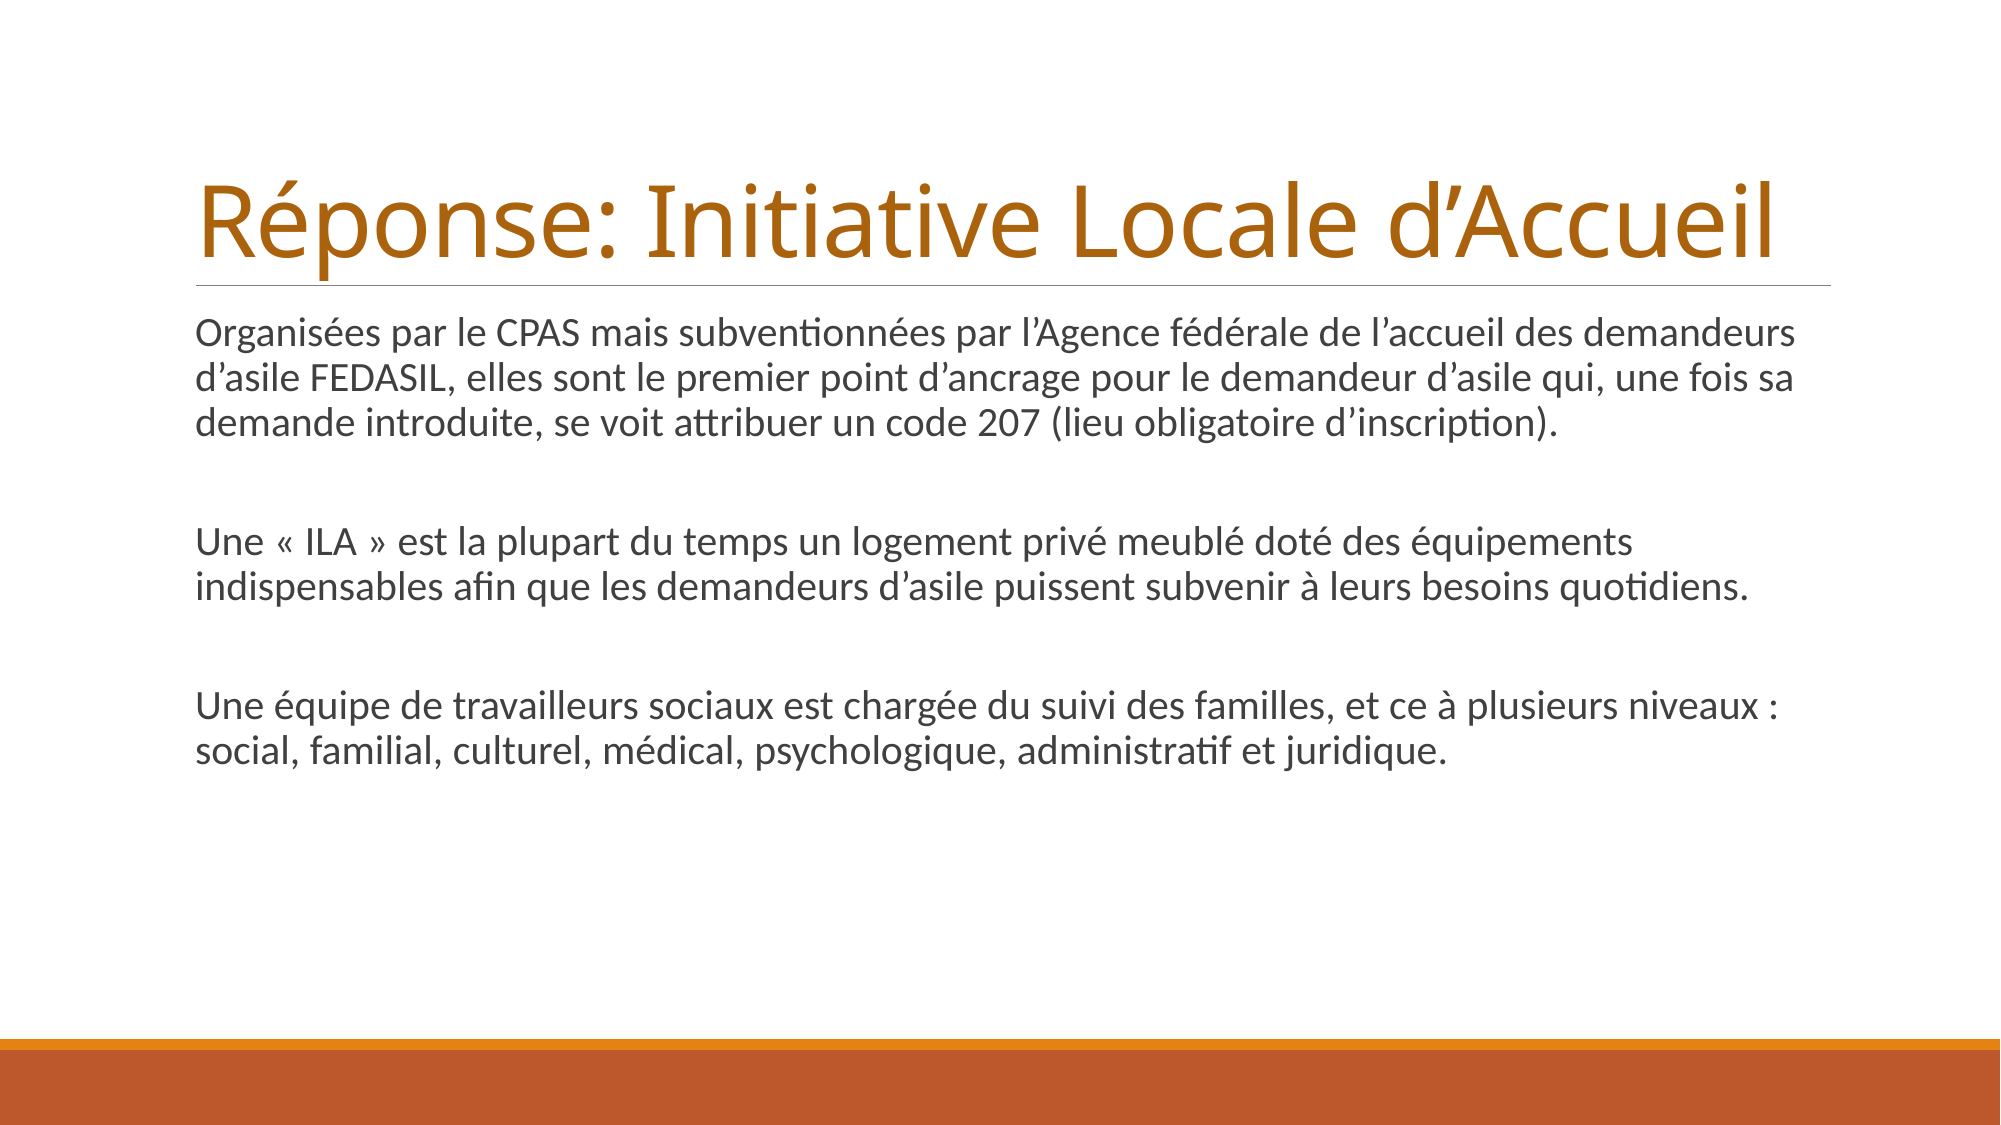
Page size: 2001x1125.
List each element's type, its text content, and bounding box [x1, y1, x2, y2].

title Réponse: Initiative Locale d’Accueil [180, 47, 1830, 285]
list Organisées par le CPAS mais subventionnées par l’Agence fédérale de l’accueil des demandeurs d’asile FEDASIL, elles sont le premier point d’ancrage pour le demandeur d’asile qui, une fois sa demande introduite, se voit attribuer un code 207 (lieu obligatoire d’inscription). Une « ILA » est la plupart du temps un logement privé meublé doté des équipements indispensables afin que les demandeurs d’asile puissent subvenir à leurs besoins quotidiens. Une équipe de travailleurs sociaux est chargée du suivi des familles, et ce à plusieurs niveaux : social, familial, culturel, médical, psychologique, administratif et juridique. [180, 302, 1830, 1013]
